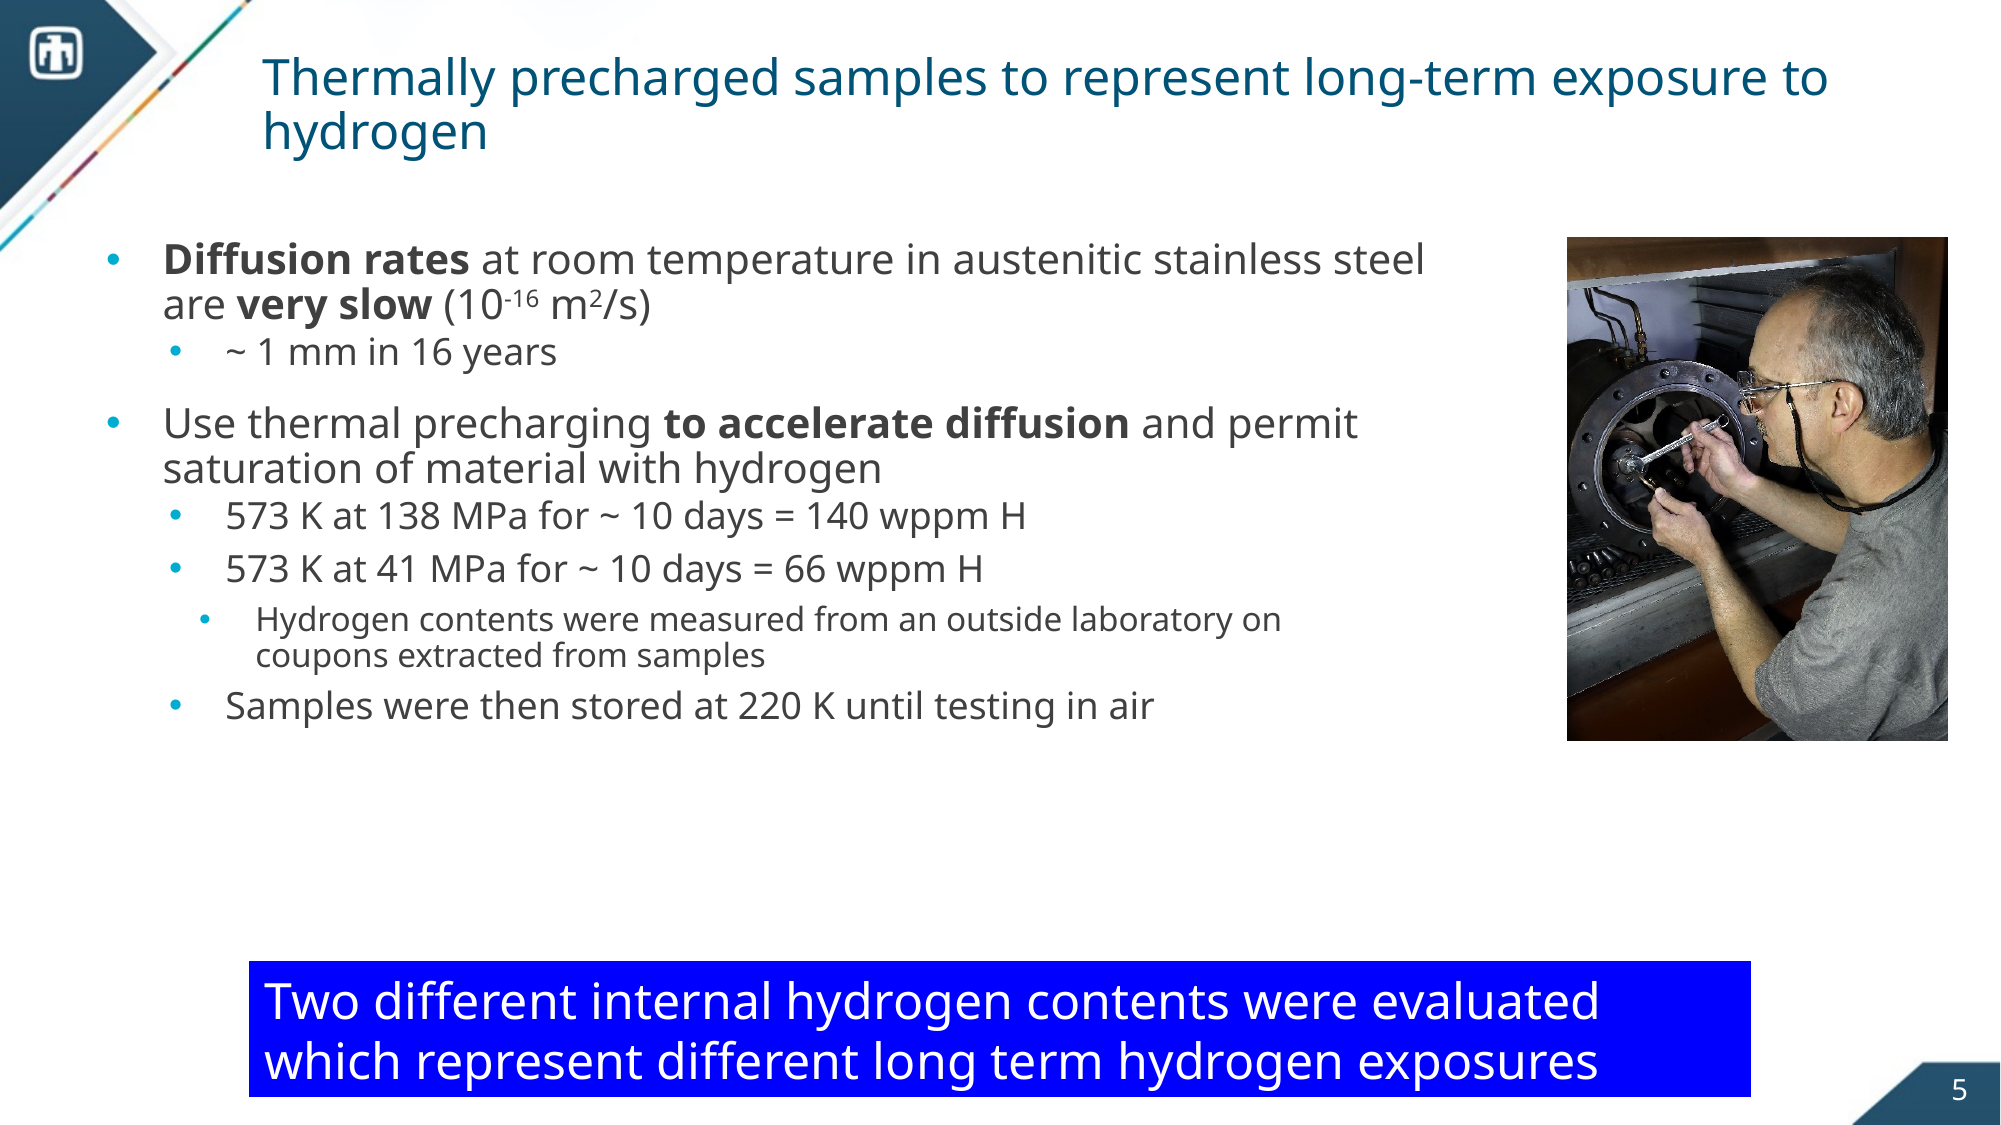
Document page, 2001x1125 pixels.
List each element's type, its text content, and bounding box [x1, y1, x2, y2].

slide_number 5 [1919, 1061, 2000, 1122]
title Thermally precharged samples to represent long-term exposure to hydrogen [262, 42, 1919, 170]
picture [0, 0, 2001, 1125]
text_box Two different internal hydrogen contents were evaluated which represent different long term hydrogen exposures [249, 961, 1751, 1097]
list Diffusion rates at room temperature in austenitic stainless steel are very slow (10-16 m2/s) ~ 1 mm in 16 years Use thermal precharging to accelerate diffusion and permit saturation of material with hydrogen 573 K at 138 MPa for ~ 10 days = 140 wppm H 573 K at 41 MPa for ~ 10 days = 66 wppm H Hydrogen contents were measured from an outside laboratory on coupons extracted from samples Samples were then stored at 220 K until testing in air [106, 231, 1427, 988]
